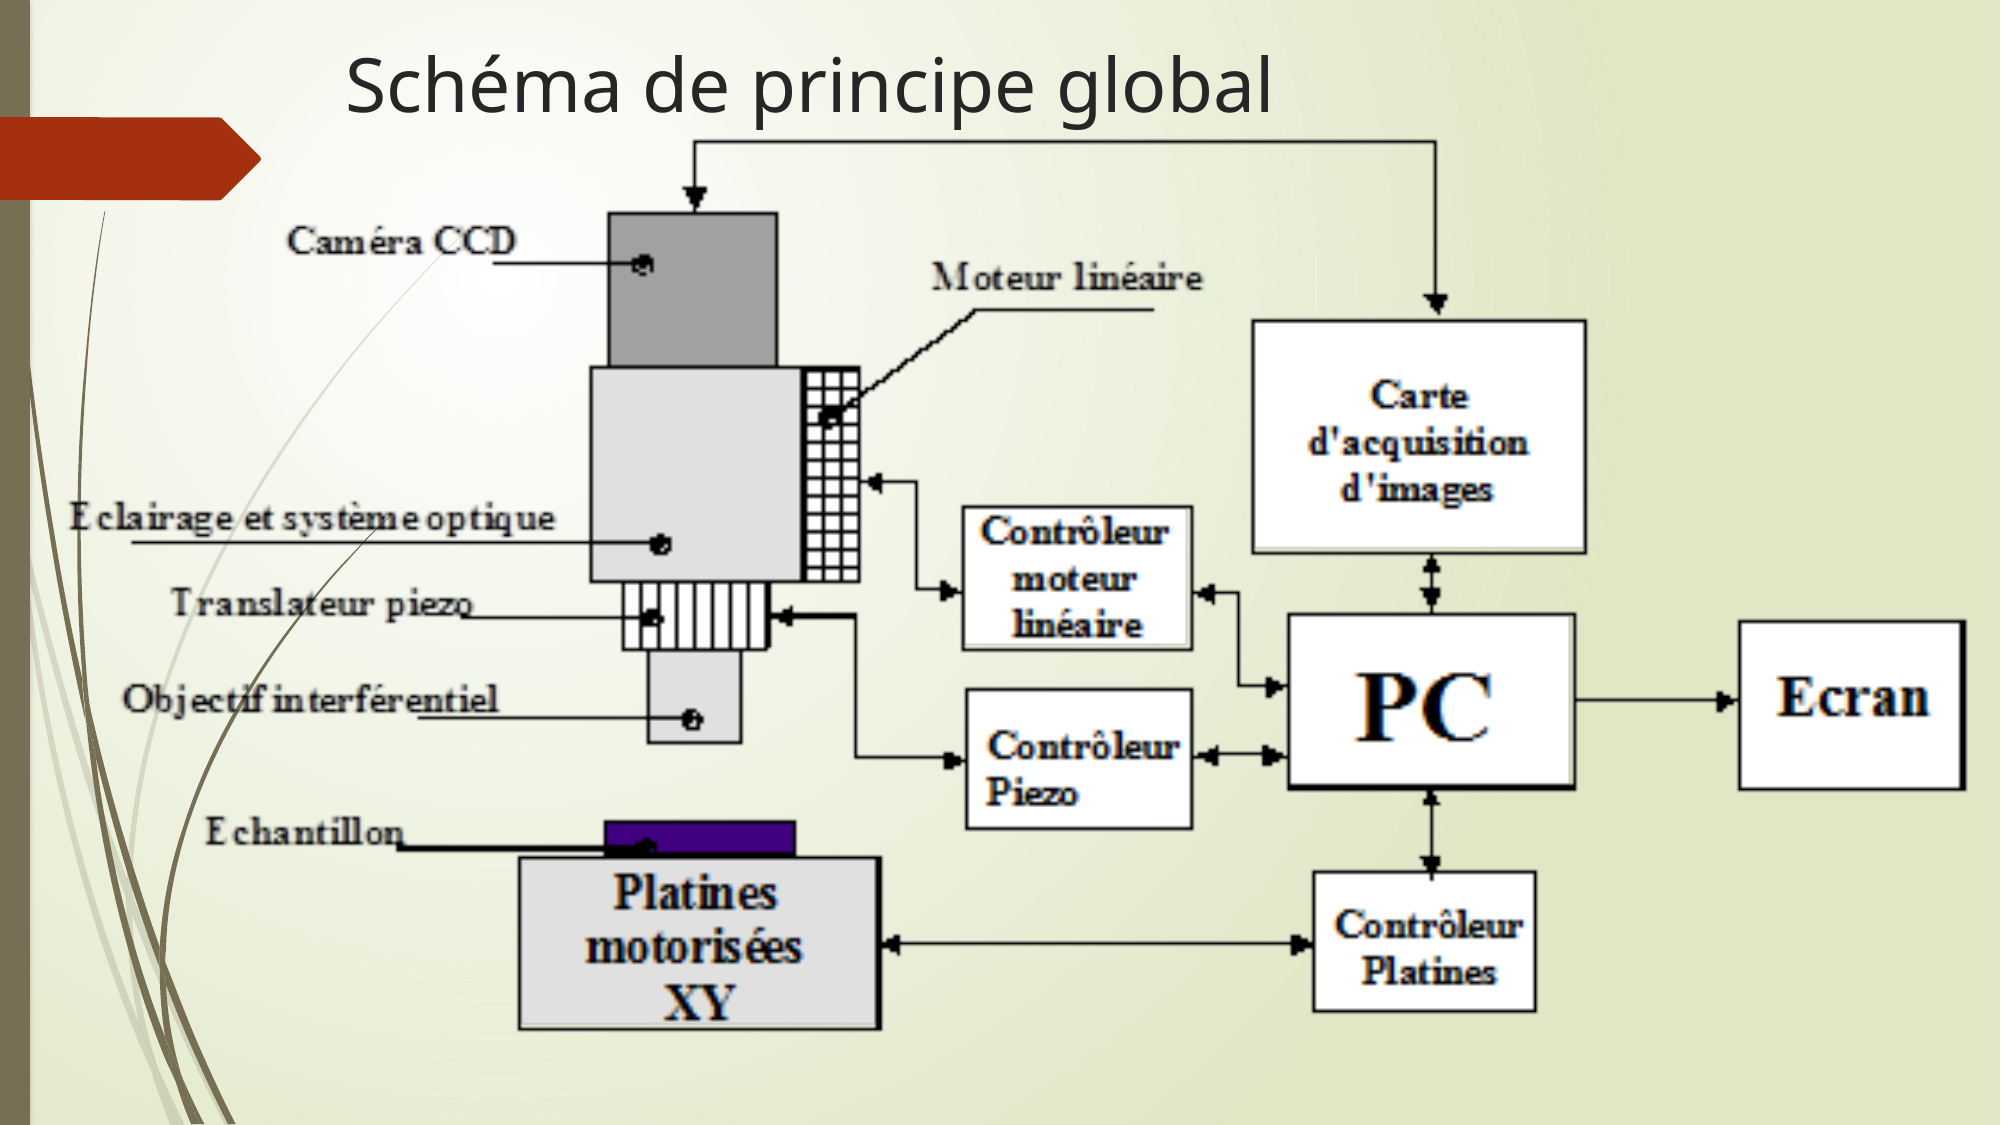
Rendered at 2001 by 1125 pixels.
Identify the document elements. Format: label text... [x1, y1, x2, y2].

title Schéma de principe global [330, 29, 1793, 132]
picture [0, 134, 1993, 1062]
